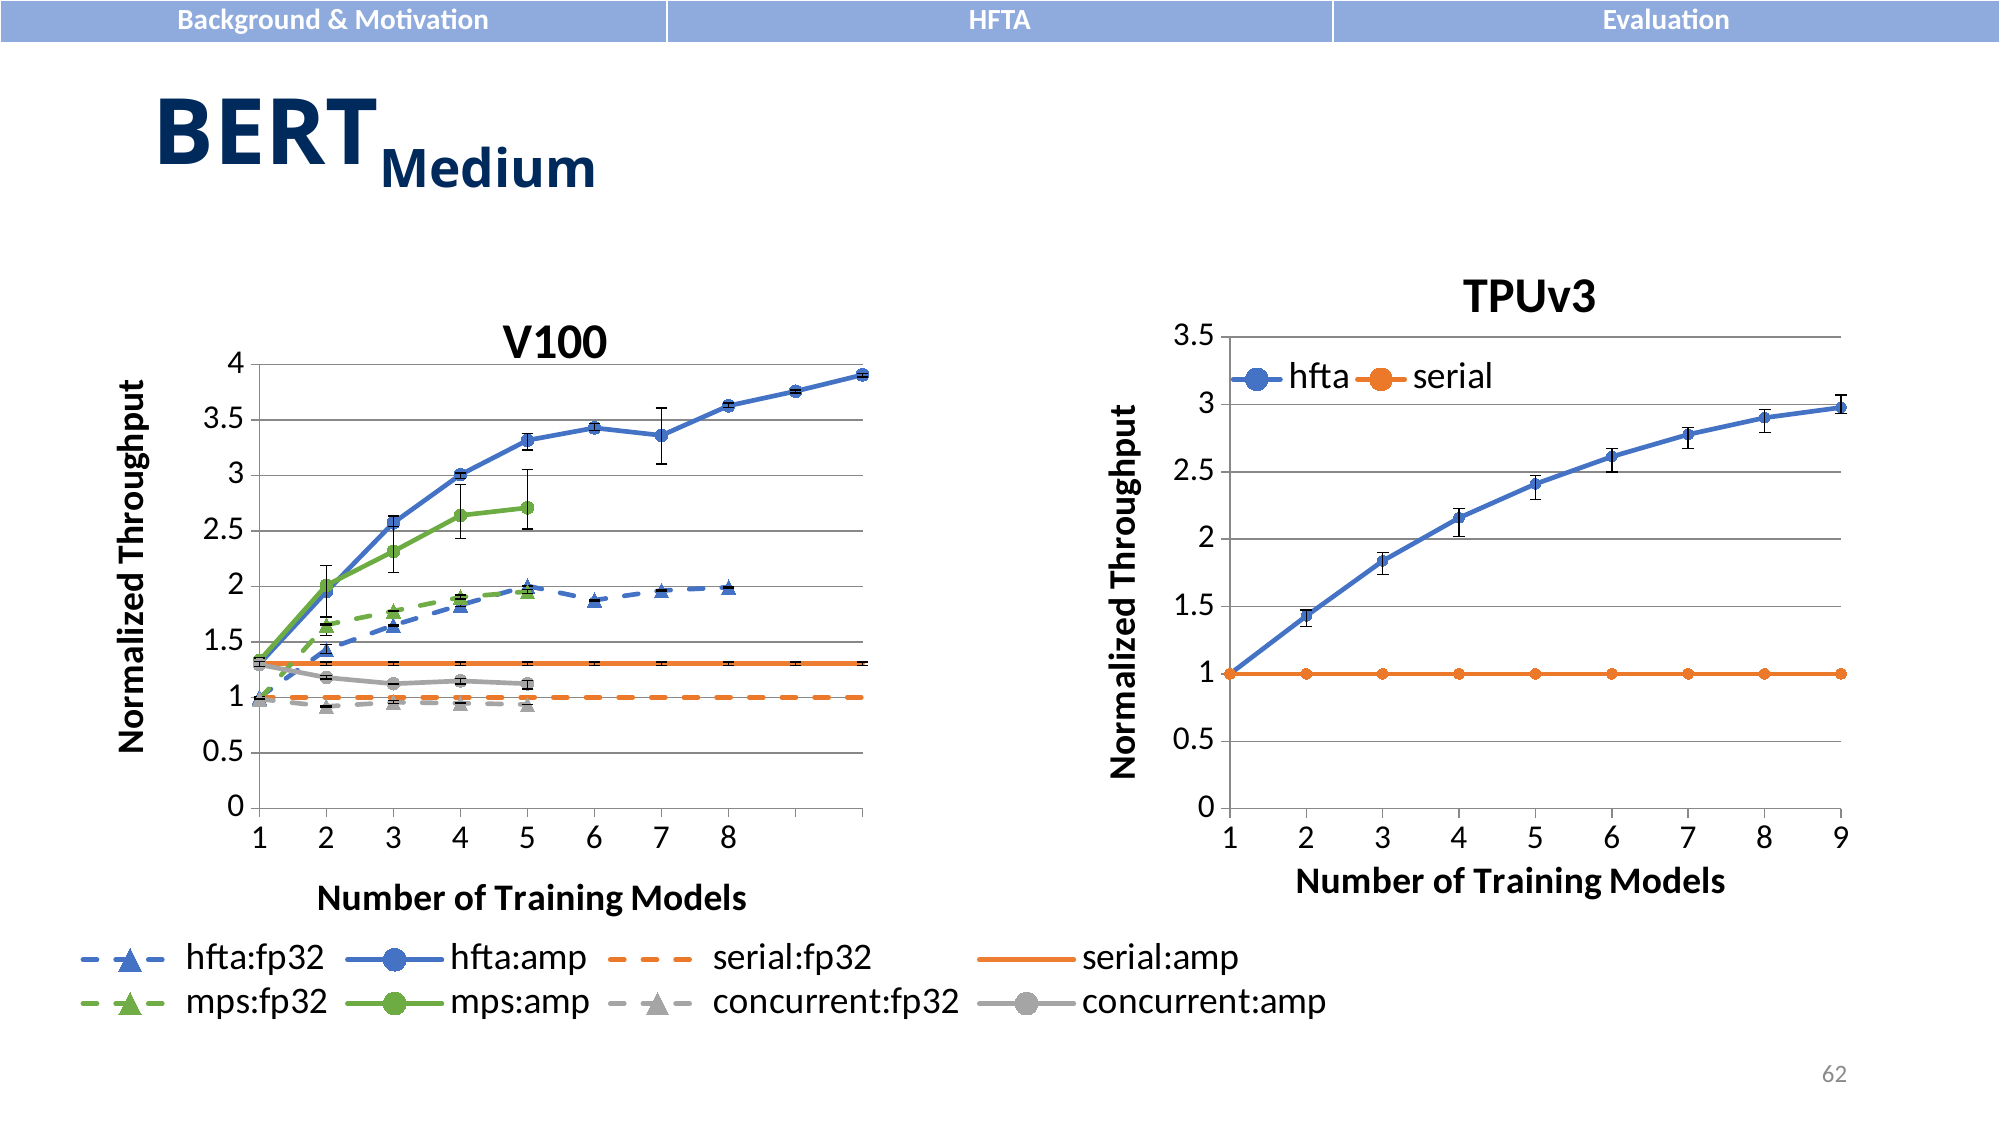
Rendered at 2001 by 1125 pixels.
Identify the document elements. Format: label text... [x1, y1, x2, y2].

title BERTMedium [137, 22, 1863, 240]
chart [51, 260, 1863, 1043]
slide_number 62 [1412, 1042, 1863, 1103]
